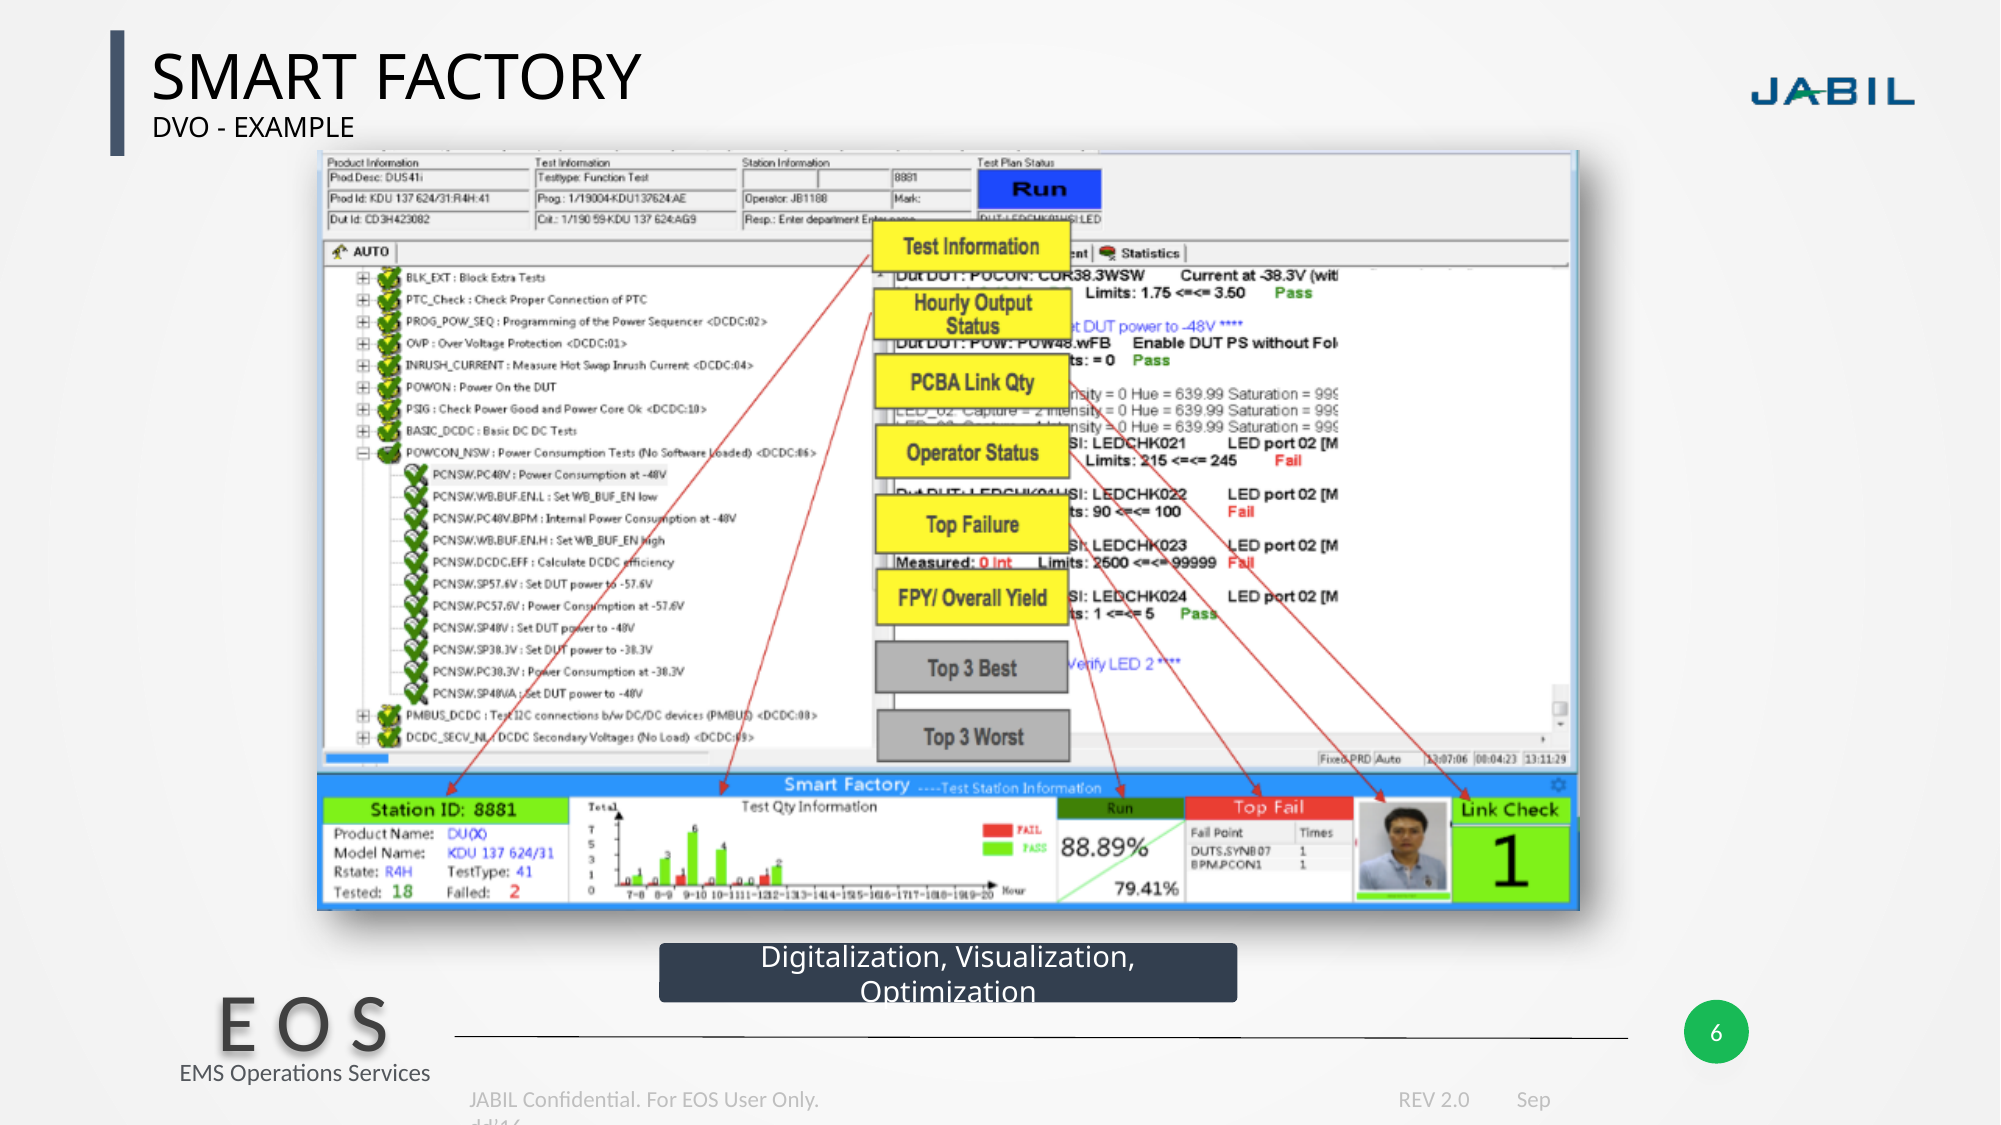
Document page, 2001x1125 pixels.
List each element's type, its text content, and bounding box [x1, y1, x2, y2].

text_box Digitalization, Visualization, Optimization [658, 942, 1239, 1004]
title SMART FACTORY DVO - EXAMPLE [136, 37, 1862, 151]
picture [1862, 70, 1918, 113]
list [317, 150, 1580, 911]
